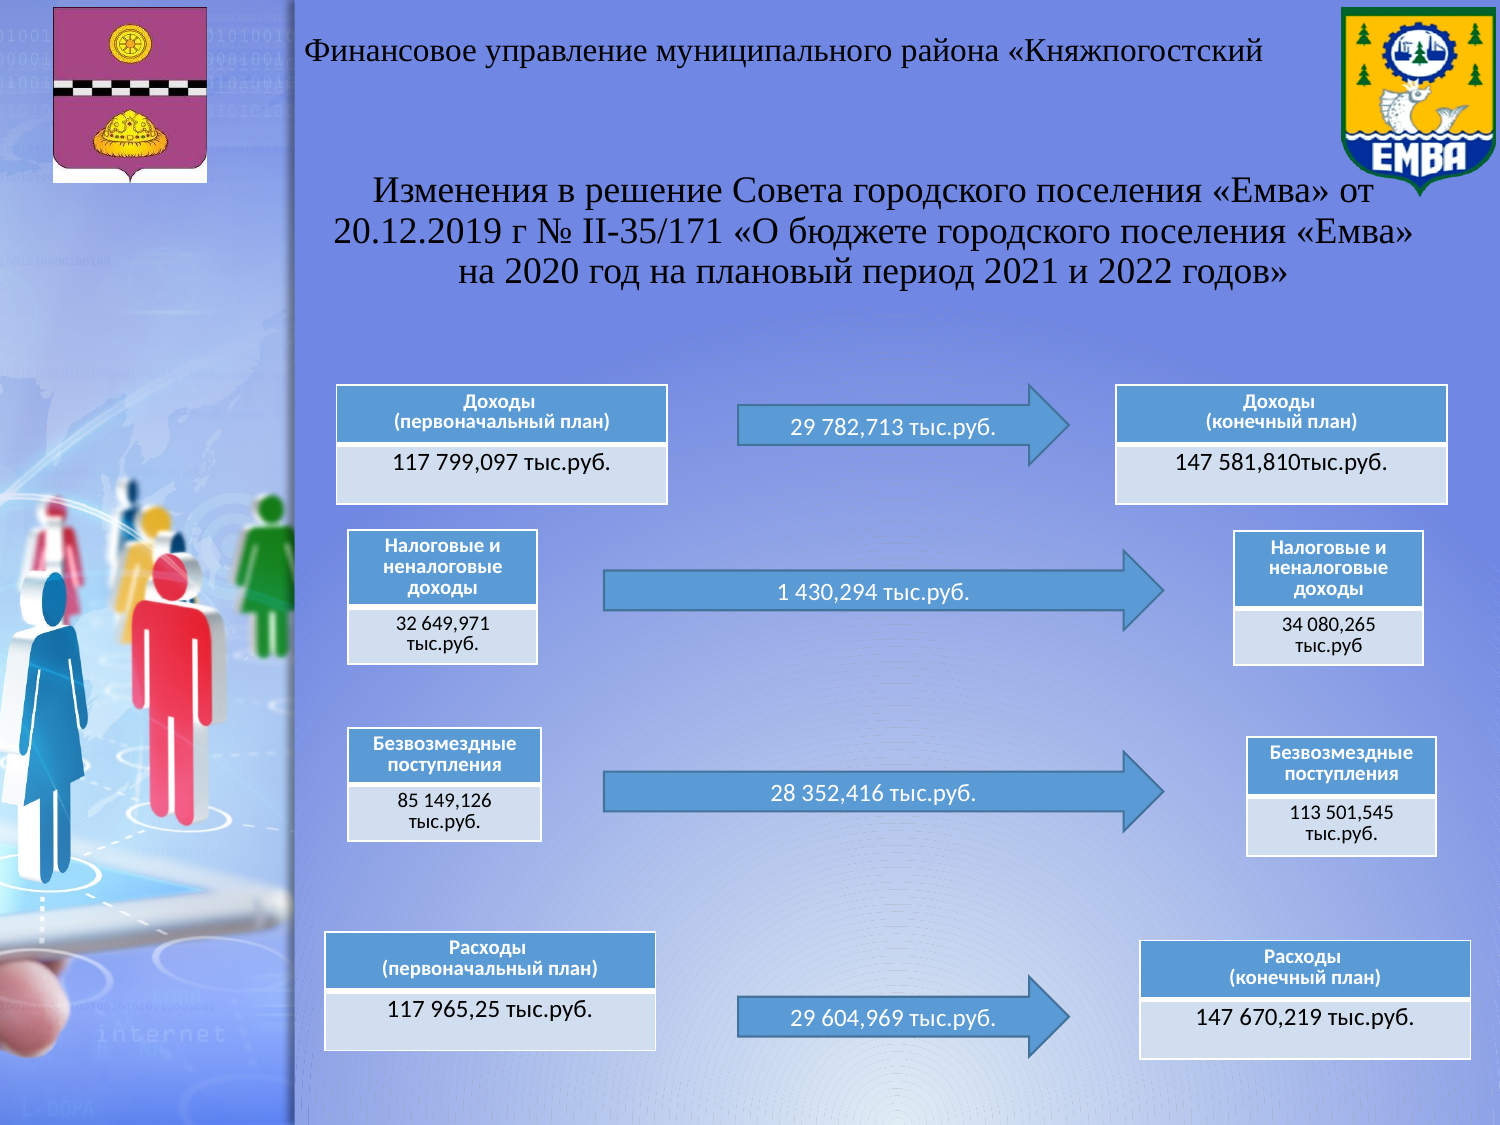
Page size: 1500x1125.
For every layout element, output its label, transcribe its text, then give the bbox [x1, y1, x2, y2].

table_cell 117 799,097 тыс.руб. [337, 447, 666, 503]
text_box Финансовое управление муниципального района «Княжпогостский [218, 16, 1341, 121]
table_header Налоговые и неналоговые доходы [349, 531, 536, 604]
table_cell 32 649,971 тыс.руб. [349, 610, 536, 663]
table_header Безвозмездные поступления [1248, 738, 1435, 794]
table_cell 117 965,25 тыс.руб. [326, 994, 655, 1050]
list Изменения в решение Совета городского поселения «Емва» от 20.12.2019 г № II-35/171 «О бюджете городского поселения «Емва» на 2020 год на плановый период 2021 и 2022 годов» [312, 121, 1436, 1059]
picture [0, 0, 294, 1125]
text_box 28 352,416 тыс.руб. [602, 749, 1165, 834]
table_header Доходы (конечный план) [1117, 386, 1446, 442]
table_header Безвозмездные поступления [349, 729, 540, 782]
table_header Расходы (конечный план) [1141, 941, 1470, 997]
table_cell 113 501,545 тыс.руб. [1248, 799, 1435, 855]
table_header Налоговые и неналоговые доходы [1235, 532, 1422, 606]
text_box 1 430,294 тыс.руб. [602, 548, 1165, 633]
table_cell 147 670,219 тыс.руб. [1141, 1002, 1470, 1058]
table_cell 147 581,810тыс.руб. [1117, 447, 1446, 503]
table_header Расходы (первоначальный план) [326, 933, 655, 988]
table_cell 34 080,265 тыс.руб [1235, 611, 1422, 664]
table_cell 85 149,126 тыс.руб. [349, 787, 540, 840]
text_box 29 604,969 тыс.руб. [737, 974, 1071, 1059]
table_header Доходы (первоначальный план) [337, 386, 666, 442]
text_box 29 782,713 тыс.руб. [737, 382, 1071, 468]
picture [1341, 7, 1496, 197]
